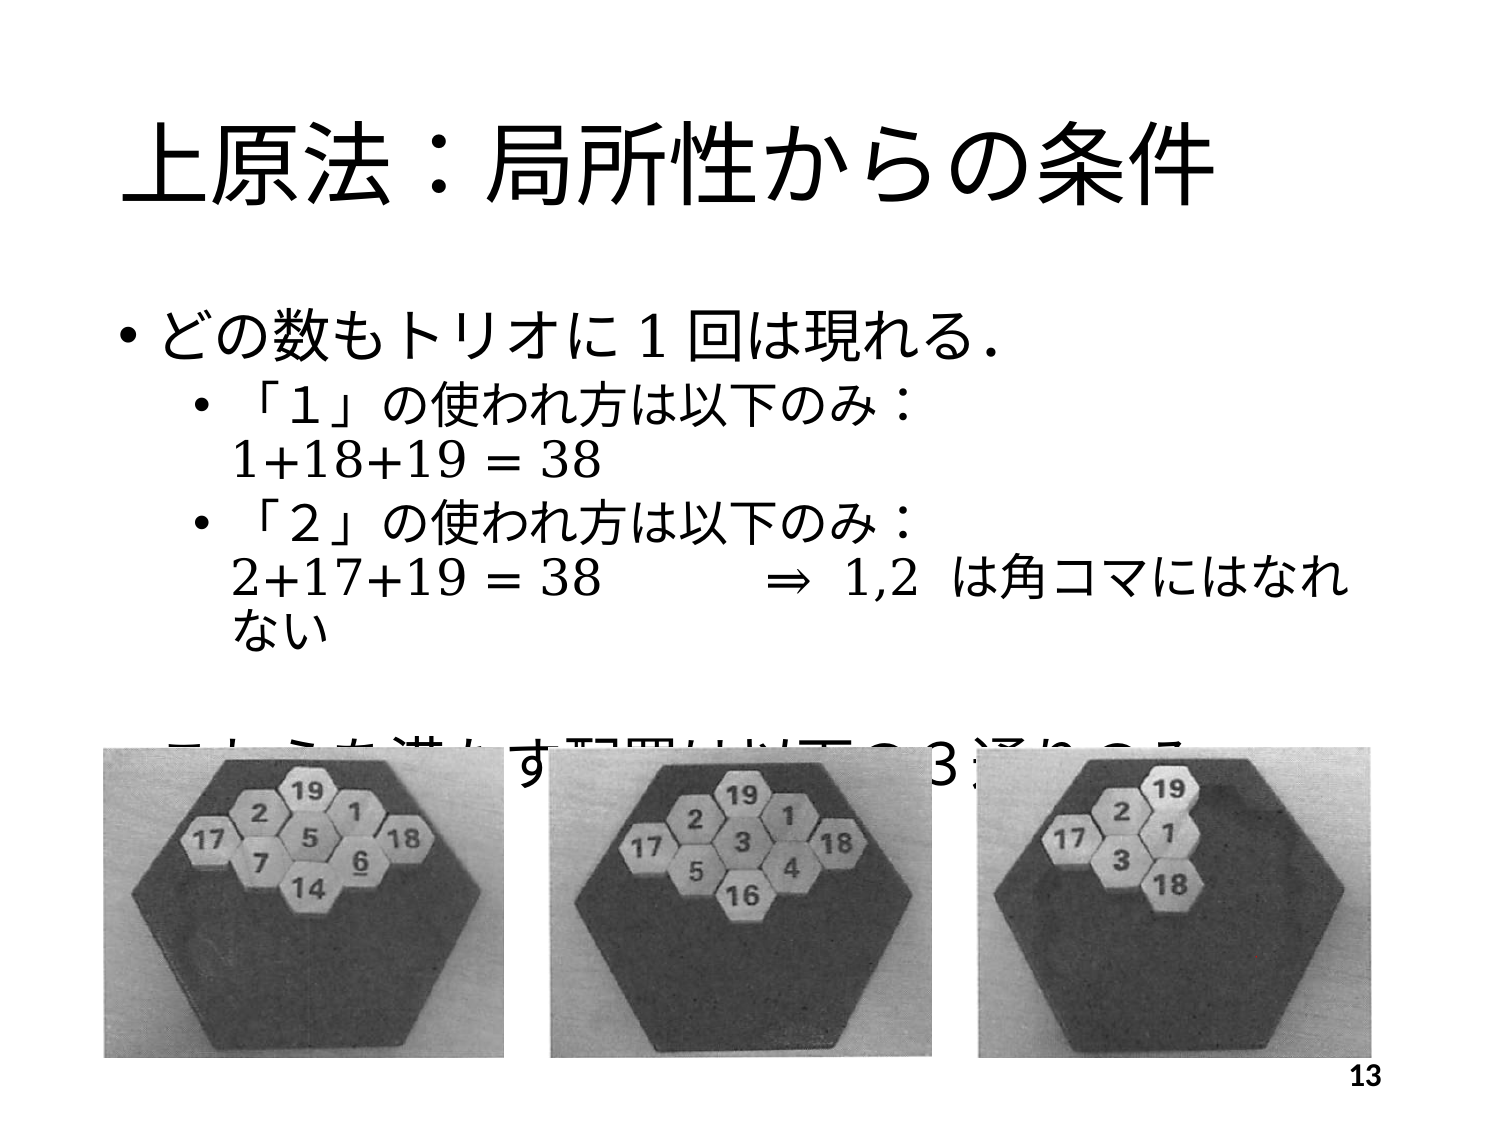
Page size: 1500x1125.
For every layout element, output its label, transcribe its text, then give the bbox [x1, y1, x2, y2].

list どの数もトリオに1回は現れる． 「１」の使われ方は以下のみ： 1+18+19 = 38 「２」の使われ方は以下のみ： 2+17+19 = 38 ⇒ 1,2 は角コマにはなれない これらを満たす配置は以下の３通りのみ [103, 299, 1397, 1014]
title 上原法：局所性からの条件 [103, 59, 1397, 278]
picture [103, 747, 504, 1058]
picture [548, 747, 932, 1058]
picture [976, 747, 1372, 1058]
slide_number 13 [1059, 1042, 1397, 1103]
